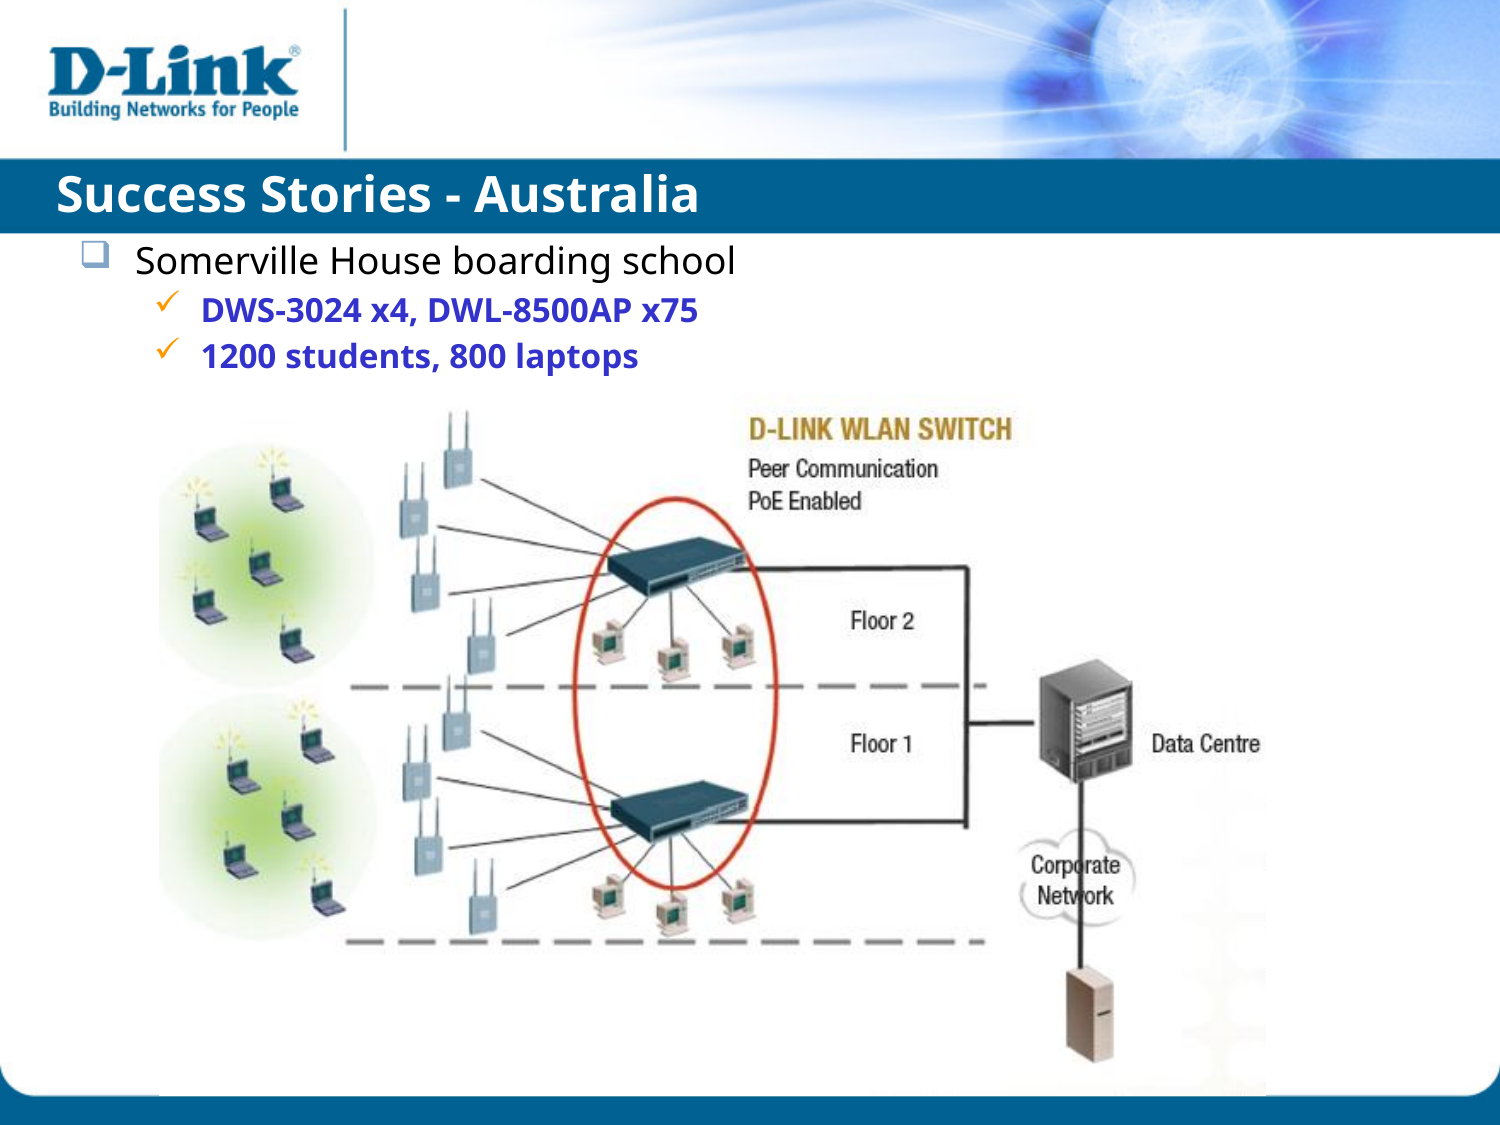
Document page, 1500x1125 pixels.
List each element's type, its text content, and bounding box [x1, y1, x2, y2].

picture [0, 0, 1500, 161]
title Success Stories - Australia [41, 98, 1317, 287]
picture [0, 232, 1500, 1096]
text_box Somerville House boarding school DWS-3024 x4, DWL-8500AP x75 1200 students, 800 laptops [64, 229, 1034, 362]
